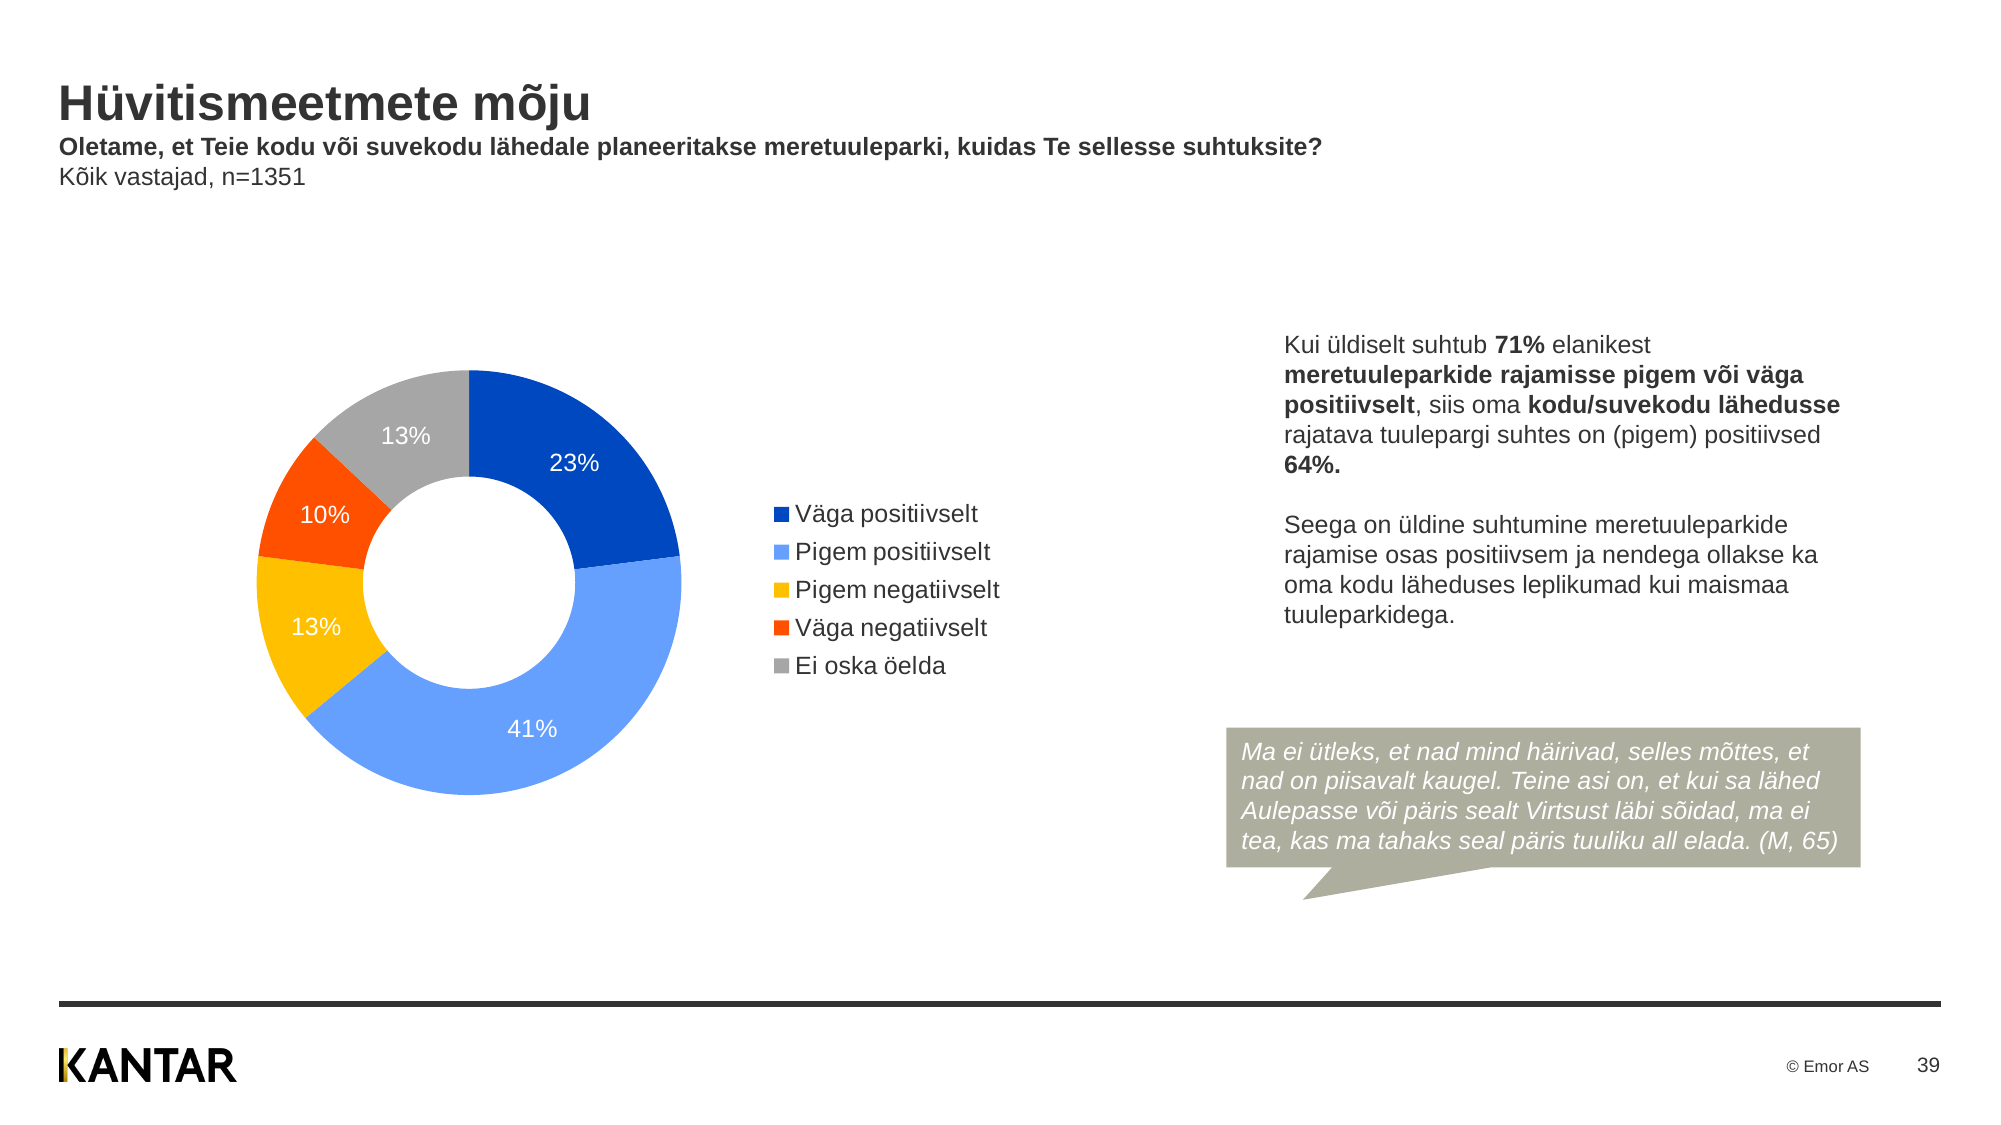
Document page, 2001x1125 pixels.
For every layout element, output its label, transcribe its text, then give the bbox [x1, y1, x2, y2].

slide_number 39 [1780, 1048, 1941, 1081]
title Hüvitismeetmete mõju Oletame, et Teie kodu või suvekodu lähedale planeeritakse meretuuleparki, kuidas Te sellesse suhtuksite? Kõik vastajad, n=1351 [59, 70, 1941, 137]
chart [124, 321, 1104, 872]
text_box Kui üldiselt suhtub 71% elanikest meretuuleparkide rajamisse pigem või väga positiivselt, siis oma kodu/suvekodu lähedusse rajatava tuulepargi suhtes on (pigem) positiivsed 64%. Seega on üldine suhtumine meretuuleparkide rajamise osas positiivsem ja nendega ollakse ka oma kodu läheduses leplikumad kui maismaa tuuleparkidega. [1269, 321, 1876, 636]
text_box Ma ei ütleks, et nad mind häirivad, selles mõttes, et nad on piisavalt kaugel. Teine asi on, et kui sa lähed Aulepasse või päris sealt Virtsust läbi sõidad, ma ei tea, kas ma tahaks seal päris tuuliku all elada. (M, 65) [1225, 726, 1862, 902]
picture [59, 1048, 237, 1082]
